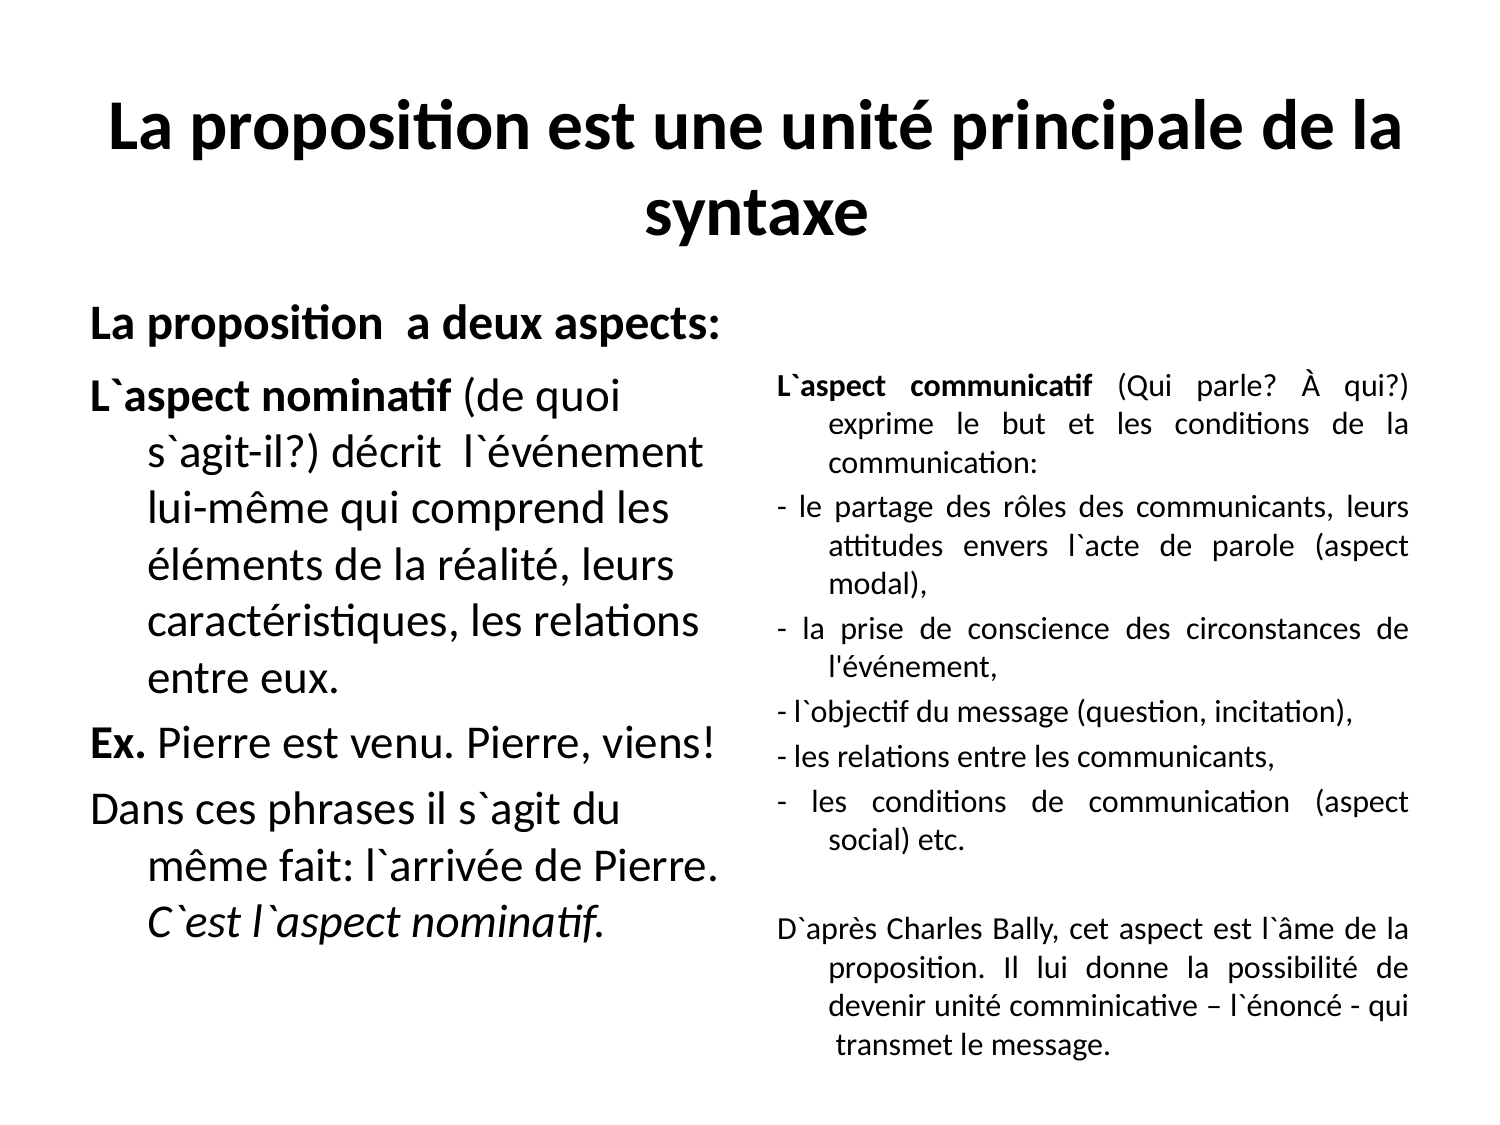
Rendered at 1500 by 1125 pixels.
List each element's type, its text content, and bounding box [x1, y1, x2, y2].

list La proposition a deux aspects: [75, 210, 738, 356]
list L`aspect communicatif (Qui parle? À qui?) exprime le but et les conditions de la communication: - le partage des rôles des communicants, leurs attitudes envers l`acte de parole (aspect modal), - la prise de conscience des circonstances de l'événement, - l`objectif du message (question, incitation), - les relations entre les communicants, - les conditions de communication (aspect social) etc. D`après Charles Bally, cet aspect est l`âme de la proposition. Il lui donne la possibilité de devenir unité comminicative – l`énoncé - qui transmet le message. [761, 356, 1425, 1079]
title La proposition est une unité principale de la syntaxe [82, 70, 1432, 258]
list L`aspect nominatif (de quoi s`agit-il?) décrit l`événement lui-même qui comprend les éléments de la réalité, leurs caractéristiques, les relations entre eux. Ex. Pierre est venu. Pierre, viens! Dans ces phrases il s`agit du même fait: l`arrivée de Pierre. C`est l`aspect nominatif. [75, 356, 738, 1005]
